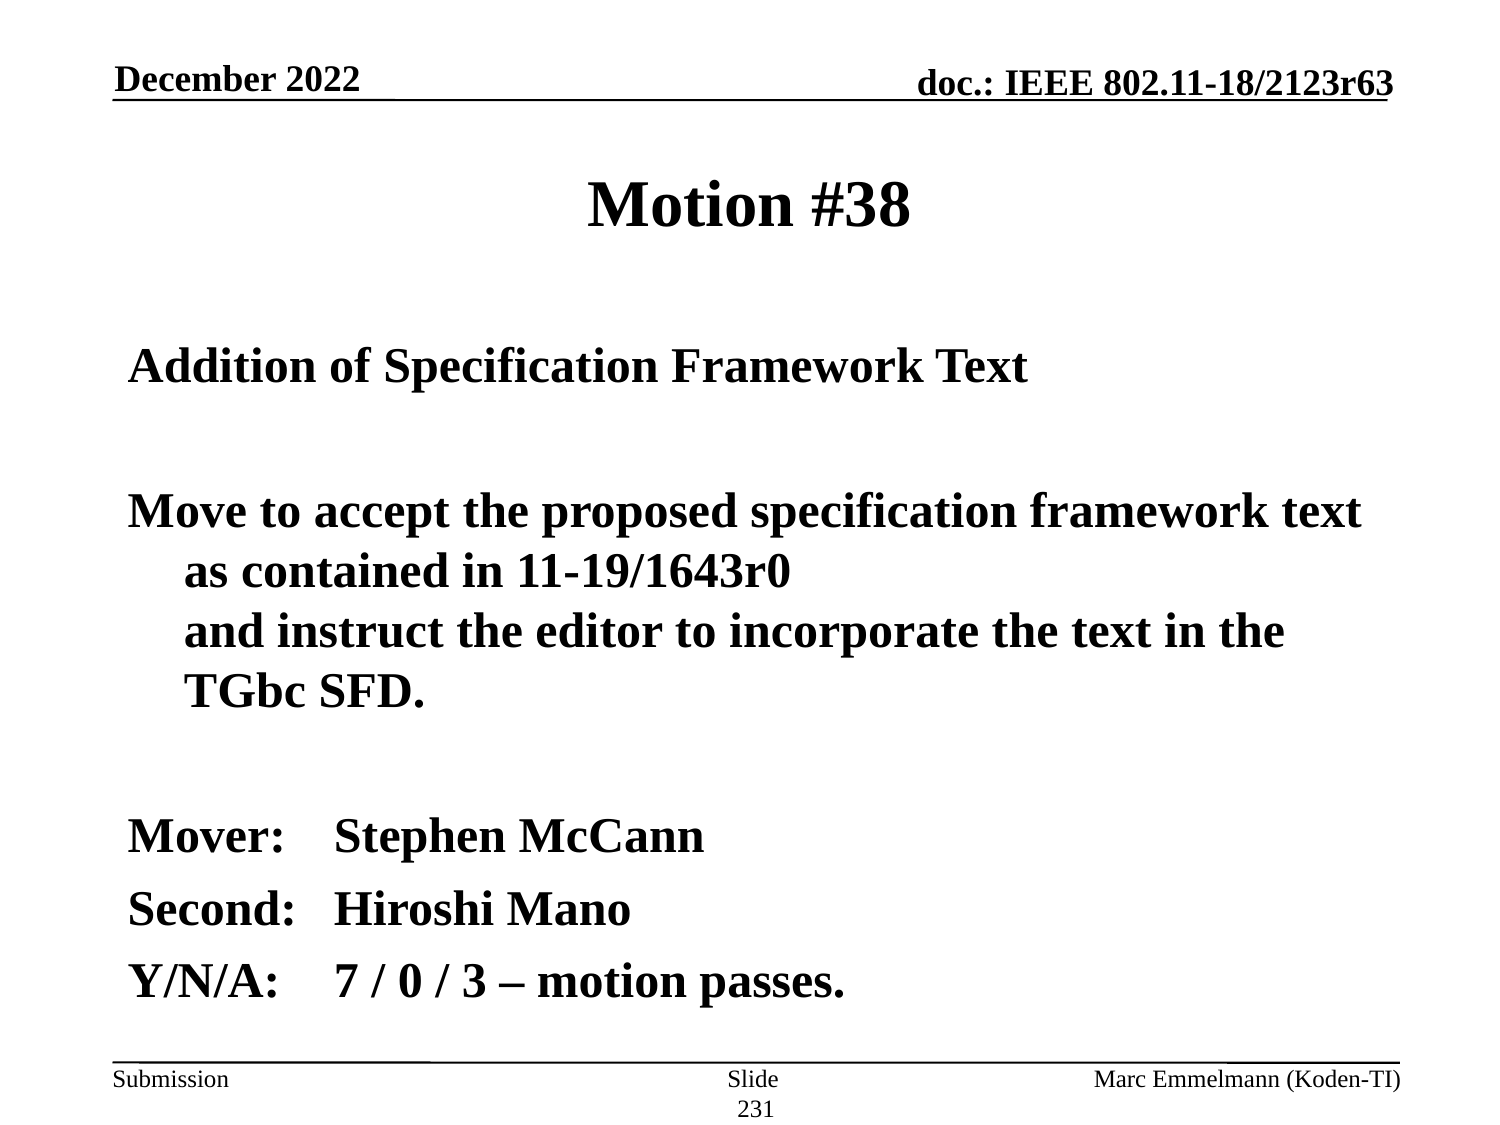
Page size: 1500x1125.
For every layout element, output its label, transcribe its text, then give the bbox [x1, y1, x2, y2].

slide_number Slide 231 [712, 1061, 800, 1123]
footer Marc Emmelmann (Koden-TI) [878, 1061, 1402, 1093]
list Addition of Specification Framework Text Move to accept the proposed specification framework text as contained in 11-19/1643r0 and instruct the editor to incorporate the text in the TGbc SFD. Mover: Stephen McCann Second: Hiroshi Mano Y/N/A: 7 / 0 / 3 – motion passes. [112, 324, 1388, 1000]
title Motion #38 [112, 112, 1388, 288]
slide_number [114, 54, 423, 100]
